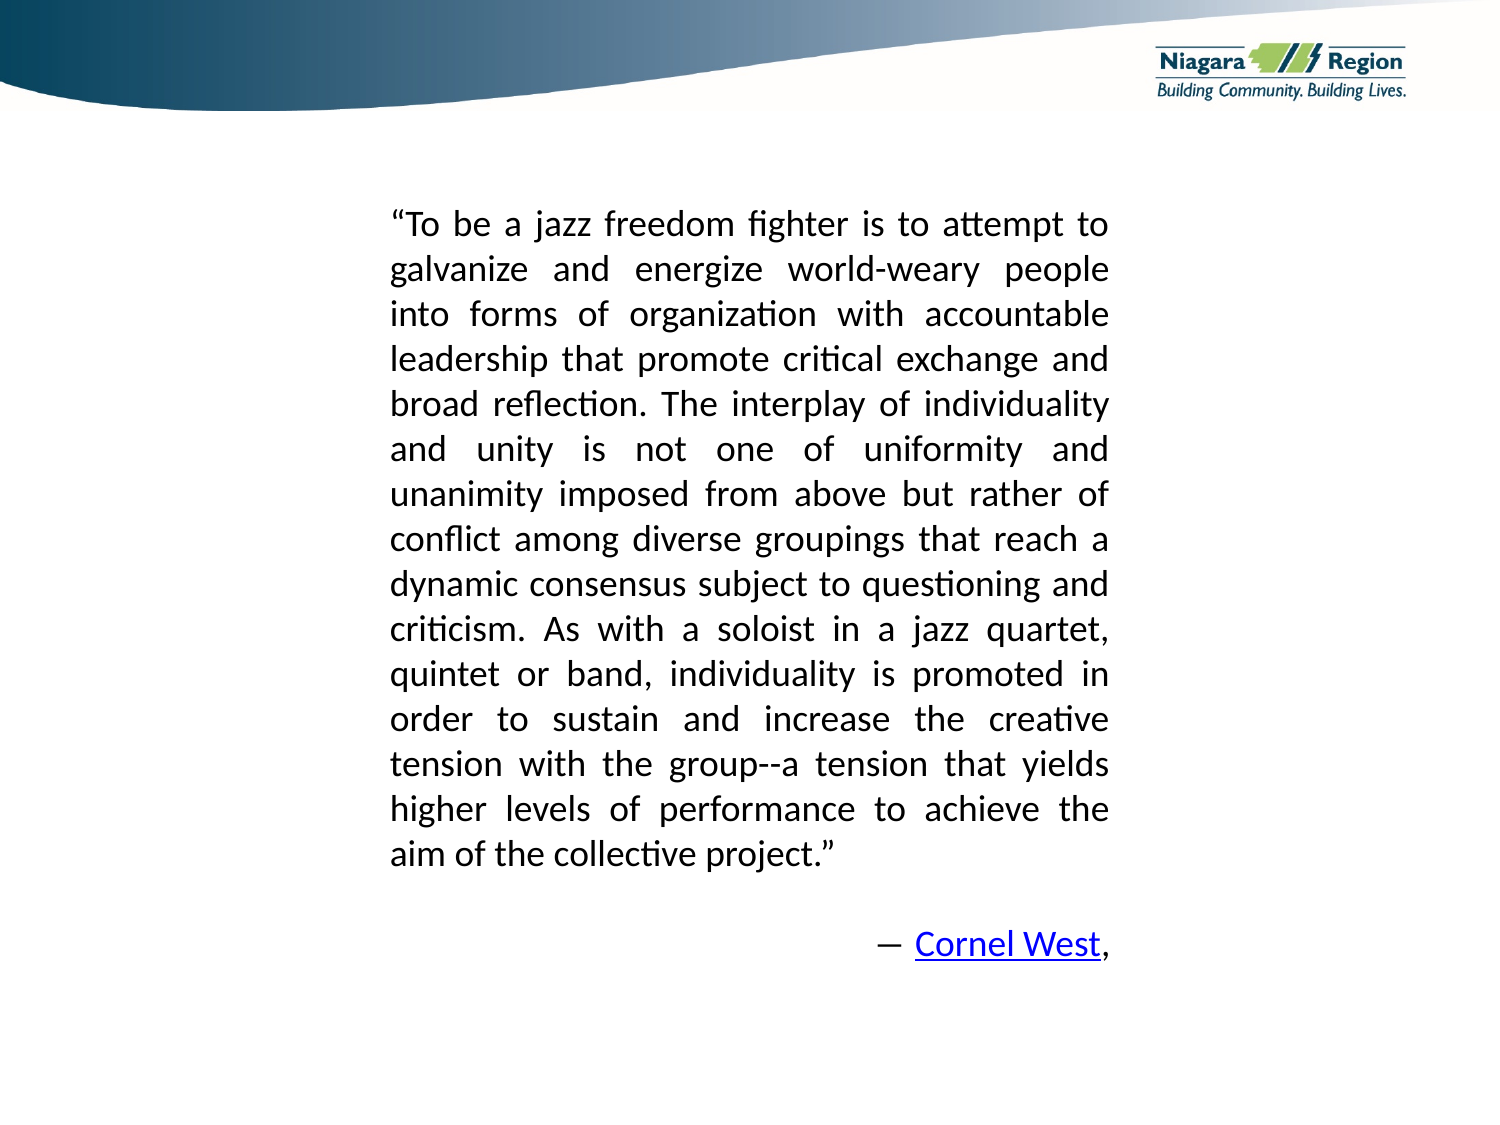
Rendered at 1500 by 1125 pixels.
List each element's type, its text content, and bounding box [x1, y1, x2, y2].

picture [0, 0, 1500, 111]
text_box “To be a jazz freedom fighter is to attempt to galvanize and energize world-weary people into forms of organization with accountable leadership that promote critical exchange and broad reflection. The interplay of individuality and unity is not one of uniformity and unanimity imposed from above but rather of conflict among diverse groupings that reach a dynamic consensus subject to questioning and criticism. As with a soloist in a jazz quartet, quintet or band, individuality is promoted in order to sustain and increase the creative tension with the group--a tension that yields higher levels of performance to achieve the aim of the collective project.” ― Cornel West, [374, 191, 1125, 972]
